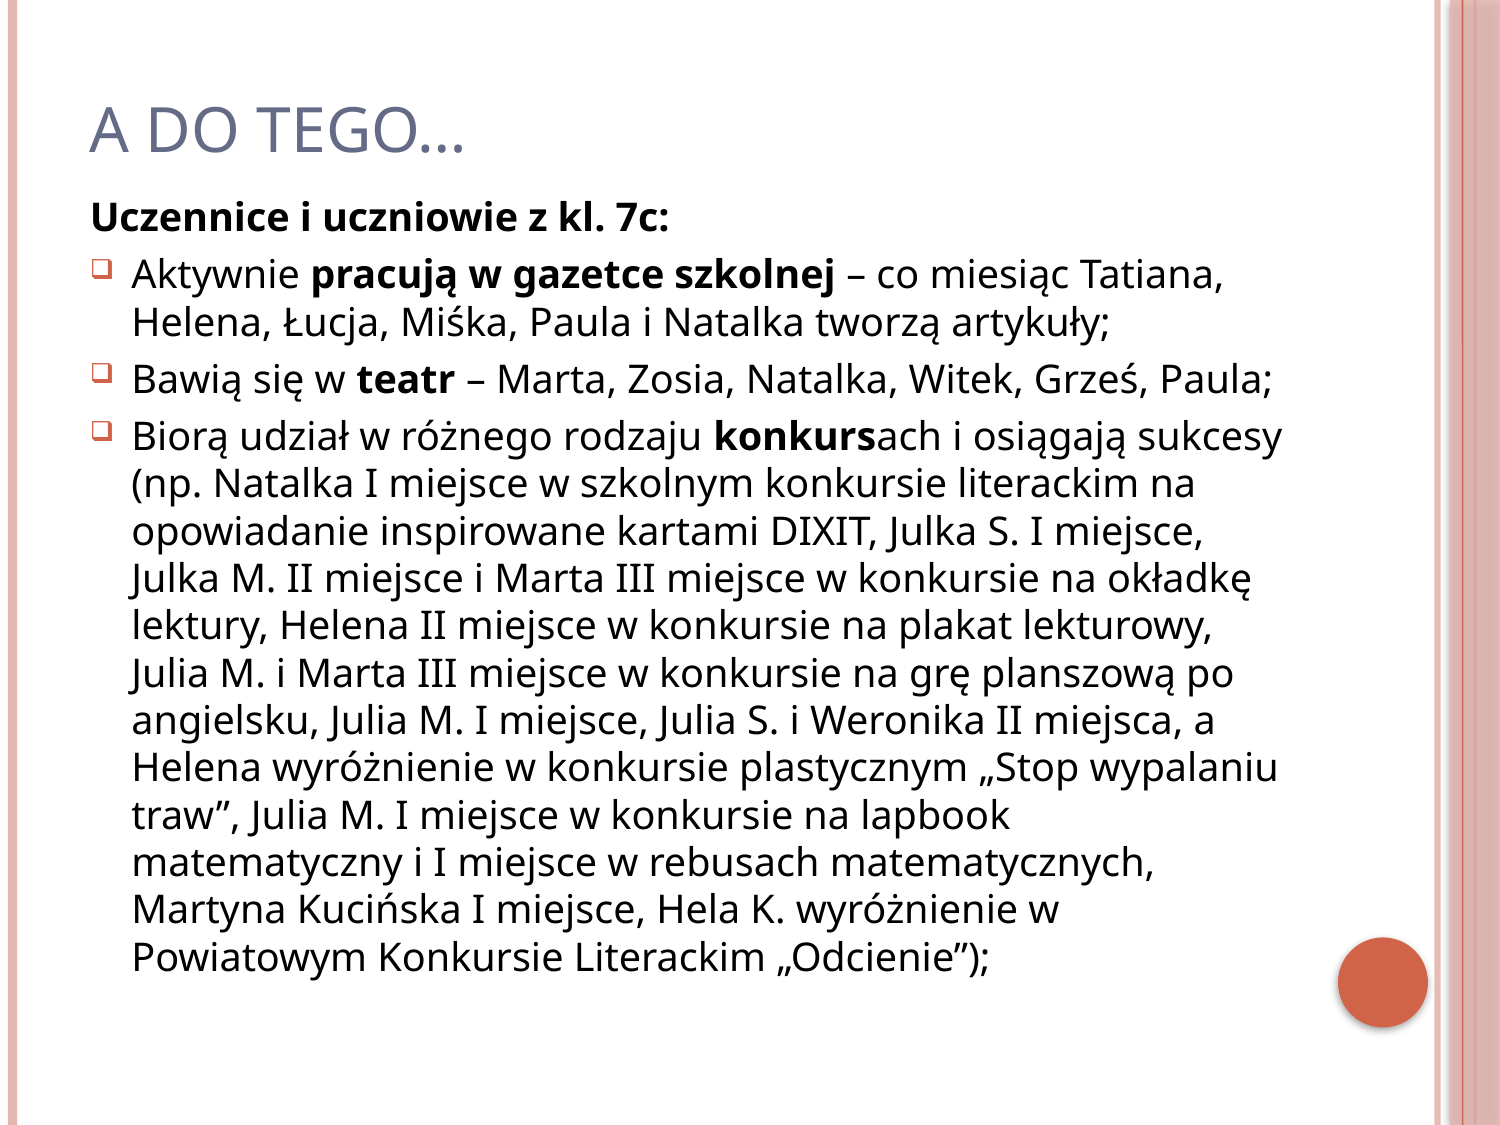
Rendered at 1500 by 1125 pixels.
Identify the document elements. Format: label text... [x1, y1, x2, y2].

title A do tego… [75, 45, 1300, 173]
list Uczennice i uczniowie z kl. 7c: Aktywnie pracują w gazetce szkolnej – co miesiąc Tatiana, Helena, Łucja, Miśka, Paula i Natalka tworzą artykuły; Bawią się w teatr – Marta, Zosia, Natalka, Witek, Grześ, Paula; Biorą udział w różnego rodzaju konkursach i osiągają sukcesy (np. Natalka I miejsce w szkolnym konkursie literackim na opowiadanie inspirowane kartami DIXIT, Julka S. I miejsce, Julka M. II miejsce i Marta III miejsce w konkursie na okładkę lektury, Helena II miejsce w konkursie na plakat lekturowy, Julia M. i Marta III miejsce w konkursie na grę planszową po angielsku, Julia M. I miejsce, Julia S. i Weronika II miejsca, a Helena wyróżnienie w konkursie plastycznym „Stop wypalaniu traw”, Julia M. I miejsce w konkursie na lapbook matematyczny i I miejsce w rebusach matematycznych, Martyna Kucińska I miejsce, Hela K. wyróżnienie w Powiatowym Konkursie Literackim „Odcienie”); [75, 184, 1300, 1062]
